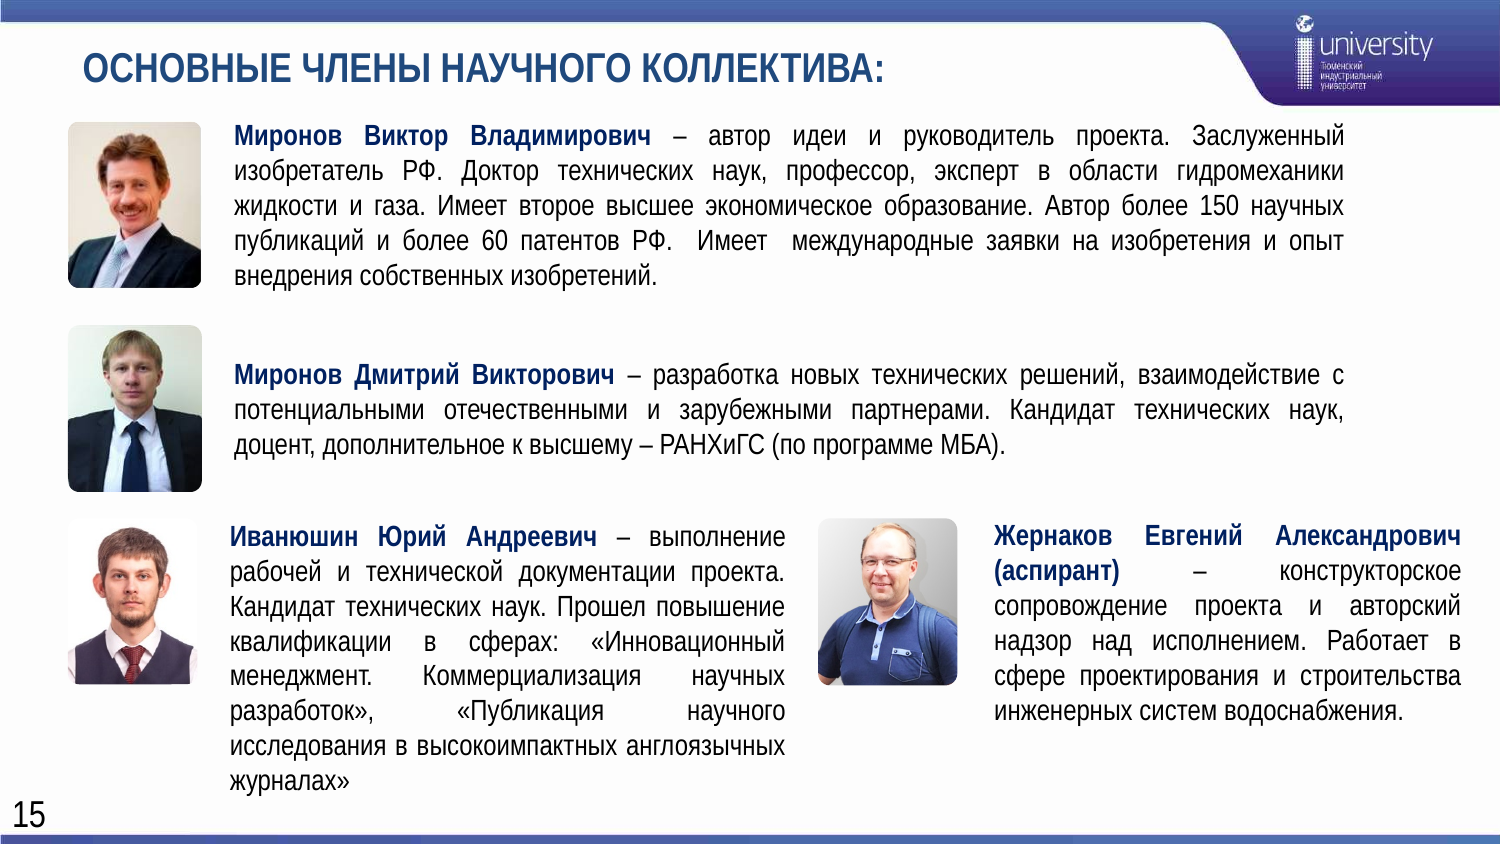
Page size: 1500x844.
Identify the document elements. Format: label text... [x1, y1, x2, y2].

text_box 15 [0, 783, 66, 843]
text_box Миронов Дмитрий Викторович – разработка новых технических решений, взаимодействие с потенциальными отечественными и зарубежными партнерами. Кандидат технических наук, доцент, дополнительное к высшему – РАНХиГС (по программе МБА). [222, 349, 1357, 466]
text_box ОСНОВНЫЕ ЧЛЕНЫ НАУЧНОГО КОЛЛЕКТИВА: [67, 33, 1425, 102]
text_box Жернаков Евгений Александрович (аспирант) – конструкторское сопровождение проекта и авторский надзор над исполнением. Работает в сфере проектирования и строительства инженерных систем водоснабжения. [982, 511, 1474, 732]
text_box Миронов Виктор Владимирович – автор идеи и руководитель проекта. Заслуженный изобретатель РФ. Доктор технических наук, профессор, эксперт в области гидромеханики жидкости и газа. Имеет второе высшее экономическое образование. Автор более 150 научных публикаций и более 60 патентов РФ. Имеет международные заявки на изобретения и опыт внедрения собственных изобретений. [222, 110, 1357, 297]
picture [0, 0, 1500, 844]
text_box [67, 138, 1412, 790]
text_box Иванюшин Юрий Андреевич – выполнение рабочей и технической документации проекта. Кандидат технических наук. Прошел повышение квалификации в сферах: «Инновационный менеджмент. Коммерциализация научных разработок», «Публикация научного исследования в высокоимпактных англоязычных журналах» [218, 511, 798, 803]
